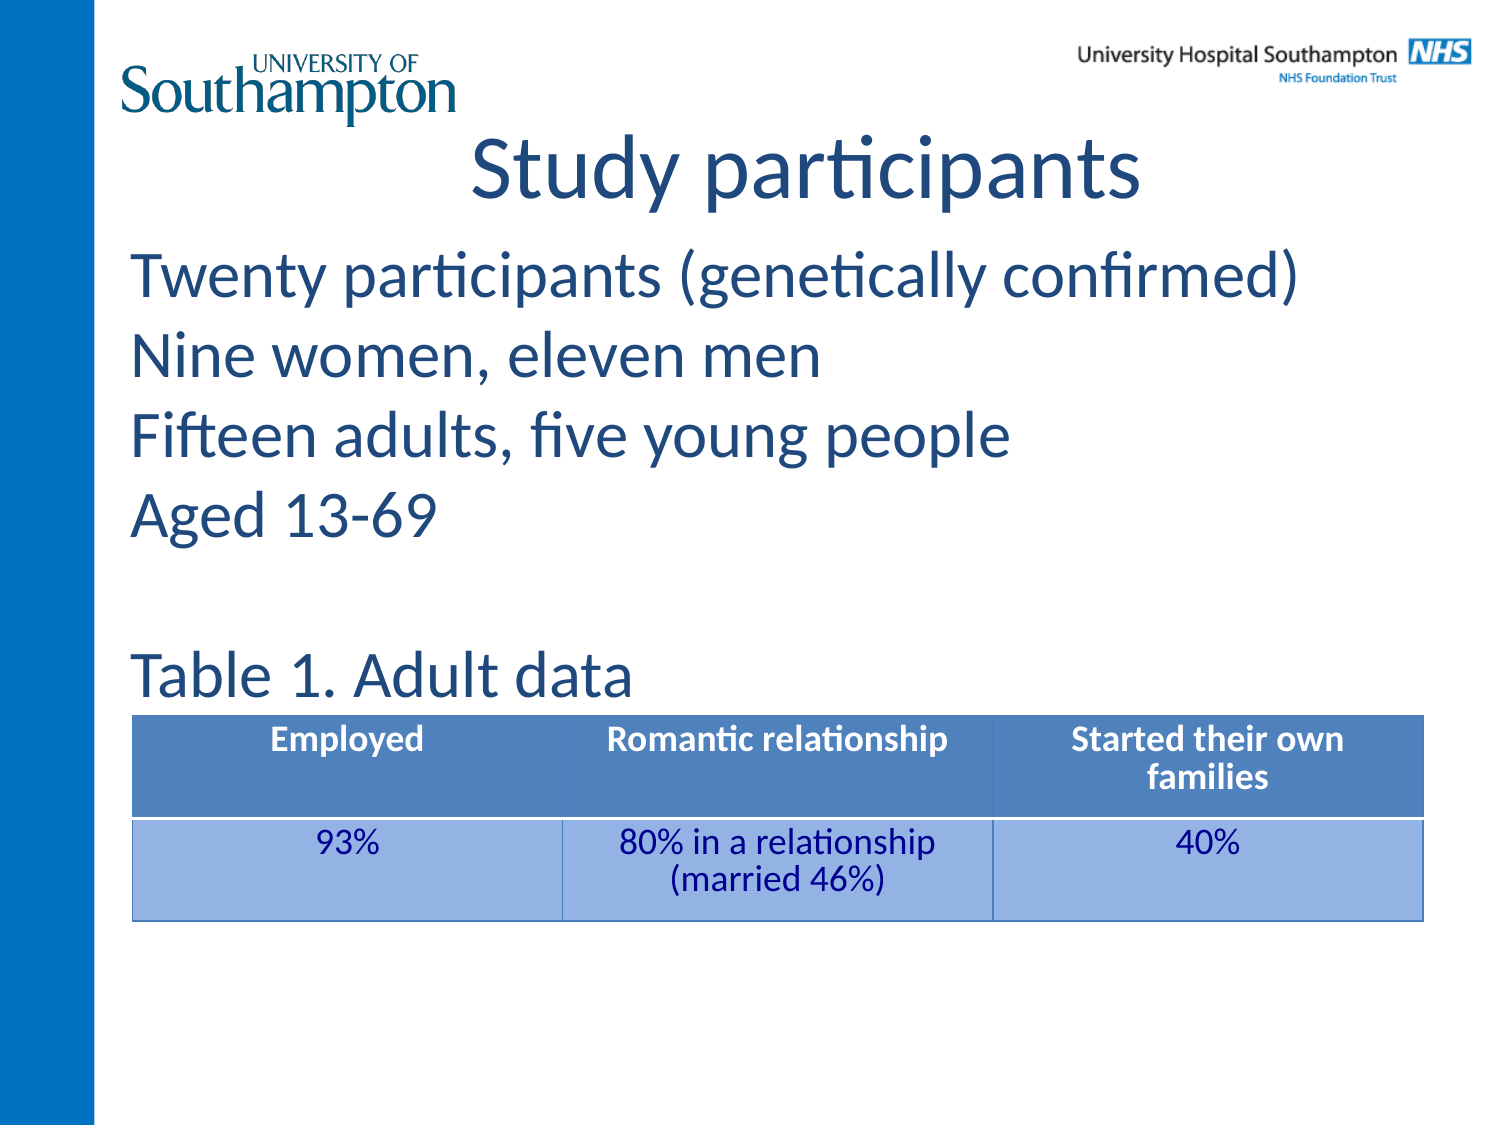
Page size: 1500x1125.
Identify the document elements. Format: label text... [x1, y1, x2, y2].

table_header Romantic relationship [563, 718, 992, 817]
table_cell 93% [133, 820, 562, 920]
title Study participants [132, 67, 1483, 256]
table_header Started their own families [994, 716, 1422, 817]
text_box [0, 0, 96, 1125]
table_cell 40% [994, 820, 1422, 920]
table_header Employed [133, 718, 562, 817]
picture [121, 54, 456, 127]
picture [274, 54, 282, 64]
picture [1056, 25, 1495, 103]
table_cell 80% in a relationship (married 46%) [563, 820, 992, 920]
text_box Twenty participants (genetically confirmed) Nine women, eleven men Fifteen adults, five young people Aged 13-69 Table 1. Adult data [115, 223, 1400, 718]
